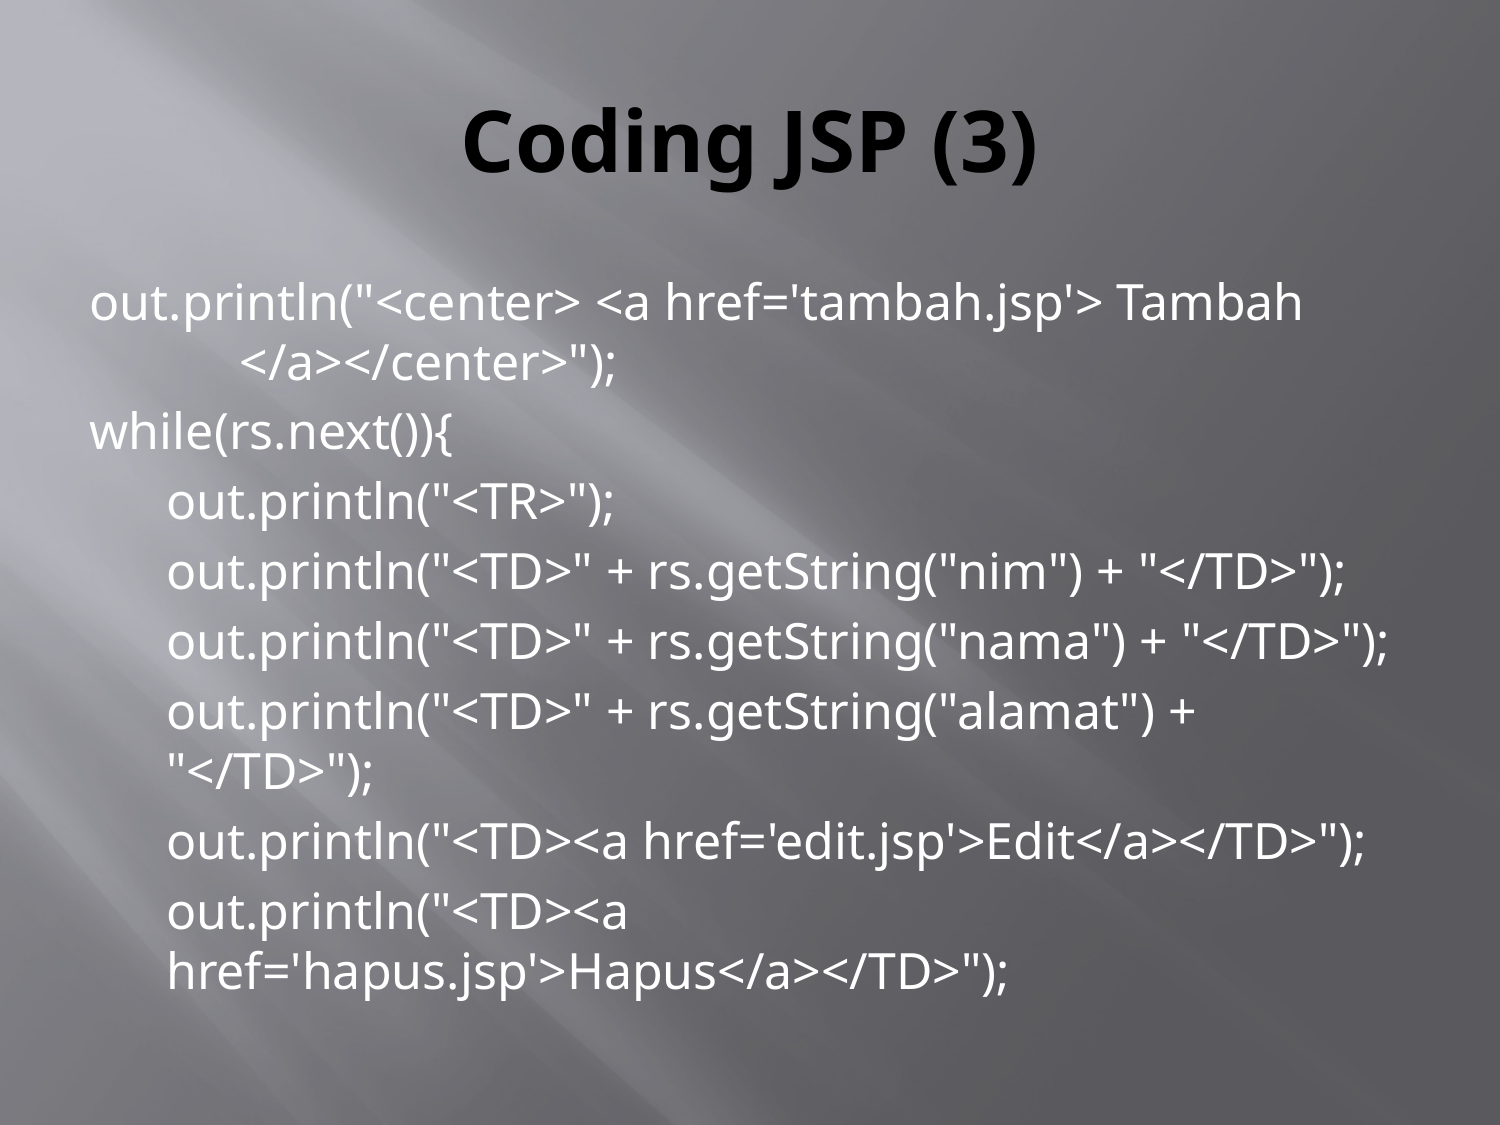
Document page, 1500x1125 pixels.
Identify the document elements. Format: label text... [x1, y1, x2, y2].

title Coding JSP (3) [75, 45, 1425, 233]
list out.println("<center> <a href='tambah.jsp'> Tambah </a></center>"); while(rs.next()){ out.println("<TR>"); out.println("<TD>" + rs.getString("nim") + "</TD>"); out.println("<TD>" + rs.getString("nama") + "</TD>"); out.println("<TD>" + rs.getString("alamat") + "</TD>"); out.println("<TD><a href='edit.jsp'>Edit</a></TD>"); out.println("<TD><a href='hapus.jsp'>Hapus</a></TD>"); [75, 262, 1425, 1035]
